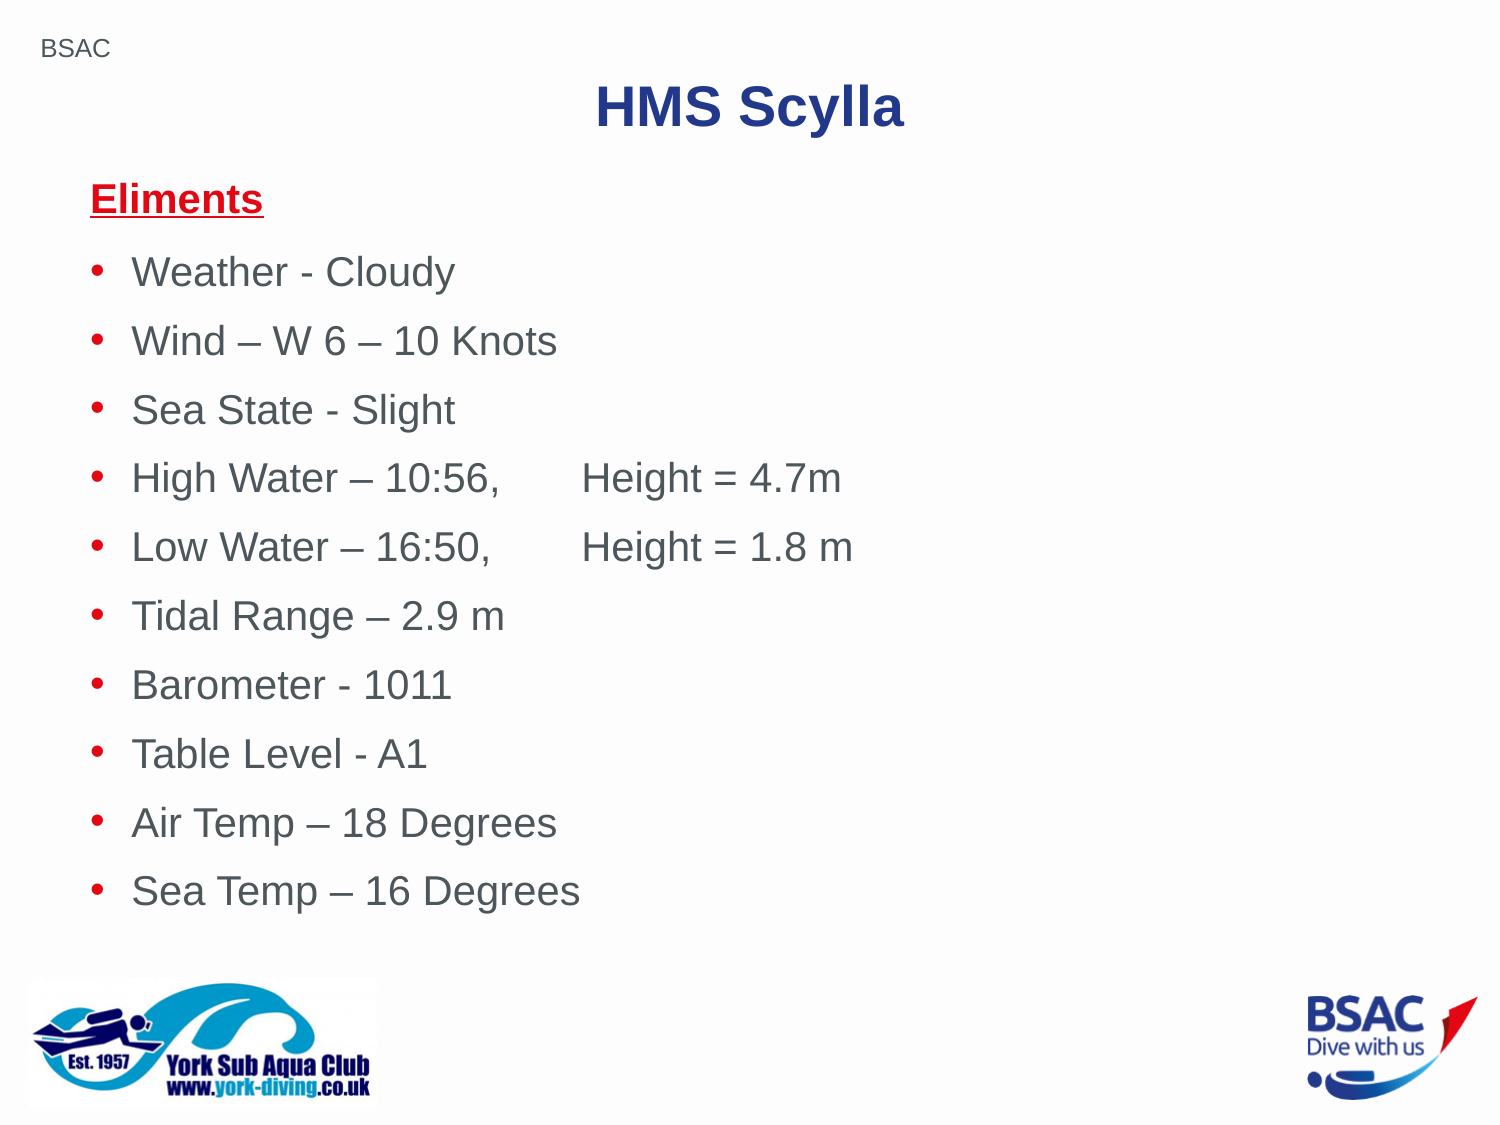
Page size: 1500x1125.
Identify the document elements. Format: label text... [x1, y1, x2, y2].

list Eliments Weather - Cloudy Wind – W 6 – 10 Knots Sea State - Slight High Water – 10:56, Height = 4.7m Low Water – 16:50, Height = 1.8 m Tidal Range – 2.9 m Barometer - 1011 Table Level - A1 Air Temp – 18 Degrees Sea Temp – 16 Degrees [75, 164, 1425, 1080]
title HMS Scylla [75, 62, 1425, 147]
picture [29, 978, 377, 1108]
picture [1307, 995, 1478, 1100]
